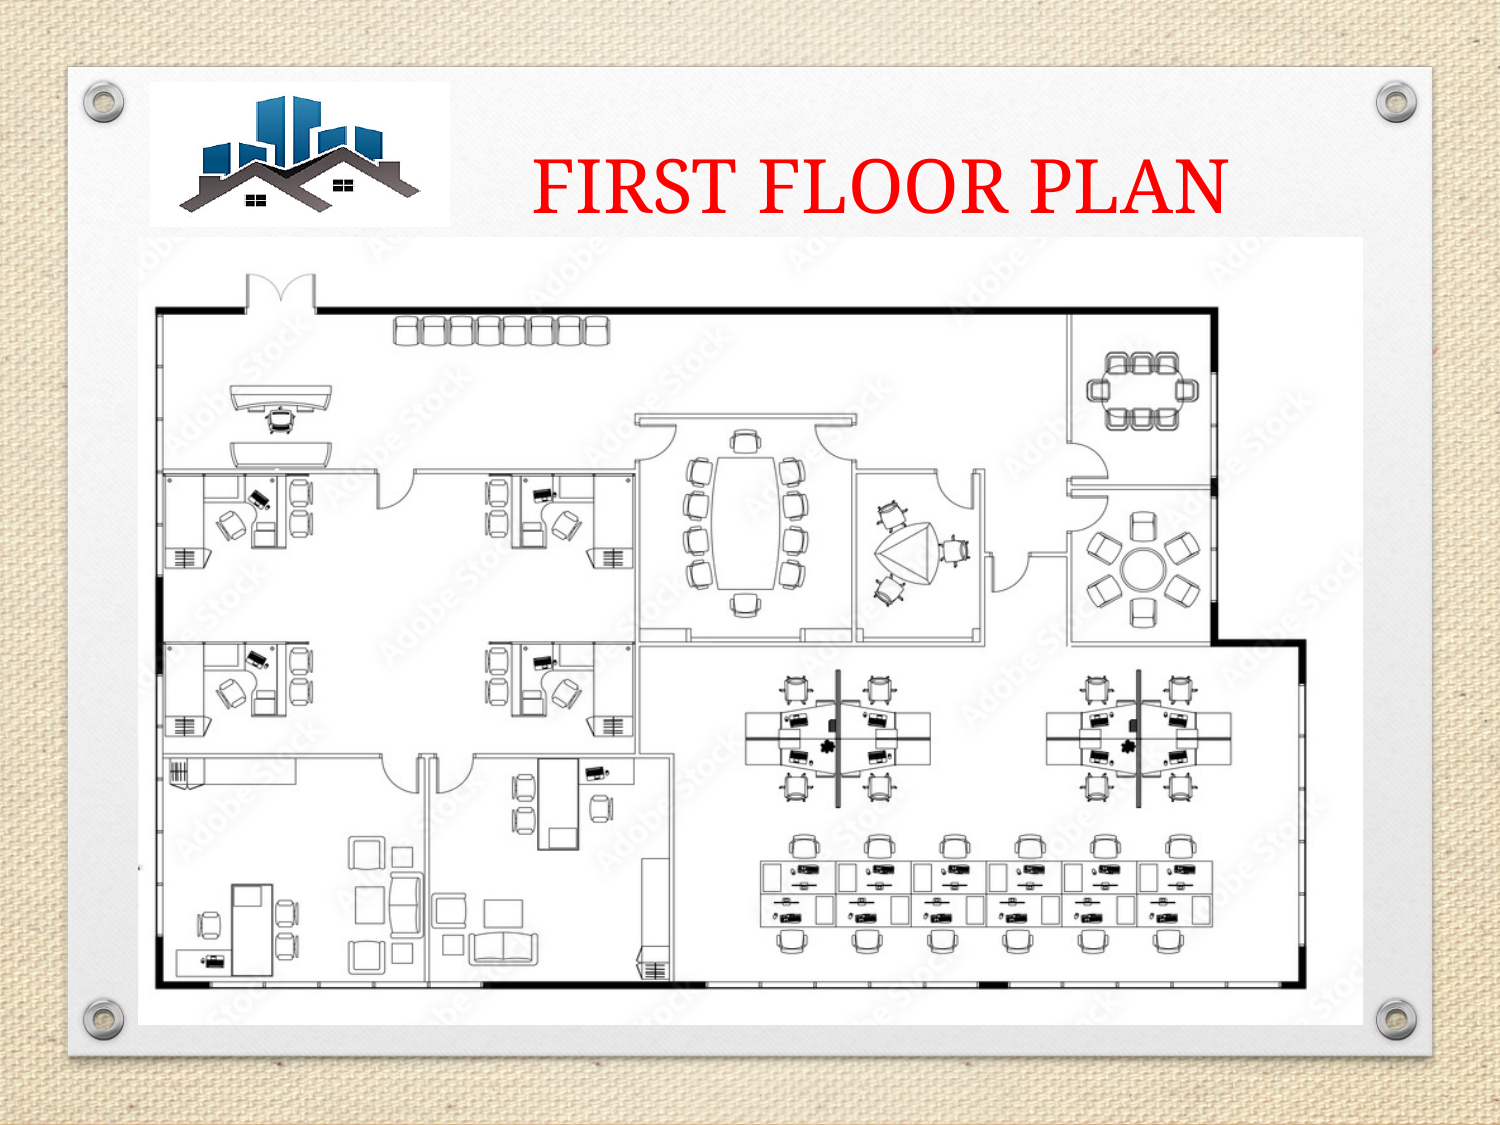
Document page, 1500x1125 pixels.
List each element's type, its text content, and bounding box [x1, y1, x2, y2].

text_box FIRST FLOOR PLAN [487, 131, 1275, 237]
picture [0, 0, 1500, 1125]
